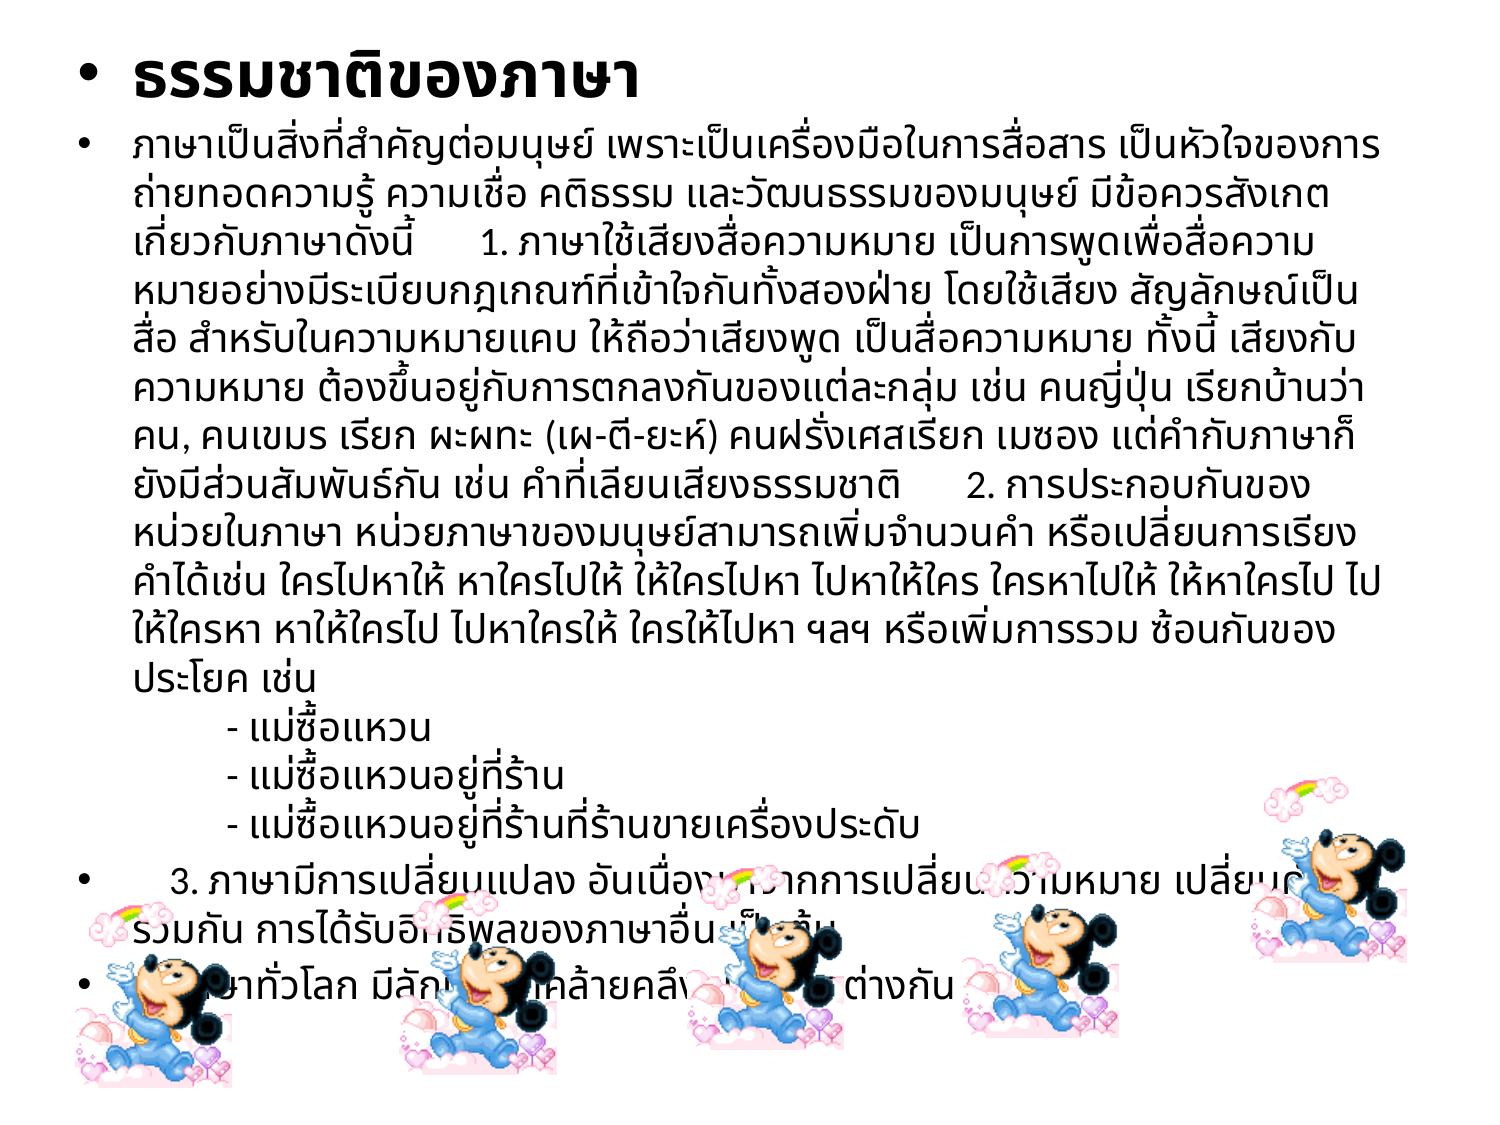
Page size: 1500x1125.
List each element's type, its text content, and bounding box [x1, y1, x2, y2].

picture [687, 862, 844, 1051]
picture [399, 887, 557, 1076]
list ธรรมชาติของภาษา ภาษาเป็นสิ่งที่สำคัญต่อมนุษย์ เพราะเป็นเครื่องมือในการสื่อสาร เป็นหัวใจของการถ่ายทอดความรู้ ความเชื่อ คติธรรม และวัฒนธรรมของมนุษย์ มีข้อควรสังเกตเกี่ยวกับภาษาดังนี้ 1. ภาษาใช้เสียงสื่อความหมาย เป็นการพูดเพื่อสื่อความหมายอย่างมีระเบียบกฎเกณฑ์ที่เข้าใจกันทั้งสองฝ่าย โดยใช้เสียง สัญลักษณ์เป็นสื่อ สำหรับในความหมายแคบ ให้ถือว่าเสียงพูด เป็นสื่อความหมาย ทั้งนี้ เสียงกับความหมาย ต้องขึ้นอยู่กับการตกลงกันของแต่ละกลุ่ม เช่น คนญี่ปุ่น เรียกบ้านว่า คน, คนเขมร เรียก ผะผทะ (เผ-ตี-ยะห์) คนฝรั่งเศสเรียก เมซอง แต่คำกับภาษาก็ยังมีส่วนสัมพันธ์กัน เช่น คำที่เลียนเสียงธรรมชาติ 2. การประกอบกันของหน่วยในภาษา หน่วยภาษาของมนุษย์สามารถเพิ่มจำนวนคำ หรือเปลี่ยนการเรียงคำได้เช่น ใครไปหาให้ หาใครไปให้ ให้ใครไปหา ไปหาให้ใคร ใครหาไปให้ ให้หาใครไป ไปให้ใครหา หาให้ใครไป ไปหาใครให้ ใครให้ไปหา ฯลฯ หรือเพิ่มการรวม ซ้อนกันของประโยค เช่น - แม่ซื้อแหวน - แม่ซื้อแหวนอยู่ที่ร้าน - แม่ซื้อแหวนอยู่ที่ร้านที่ร้านขายเครื่องประดับ 3. ภาษามีการเปลี่ยนแปลง อันเนื่องมาจากการเปลี่ยนความหมาย เปลี่ยนคำที่ใช้ร่วมกัน การได้รับอิทธิพลของภาษาอื่น เป็นต้น 4. ภาษาทั่วโลก มีลักษณะที่คล้ายคลึง และแตกต่างกัน [62, 24, 1413, 1063]
picture [74, 899, 232, 1088]
picture [962, 849, 1119, 1038]
picture [1249, 774, 1407, 963]
